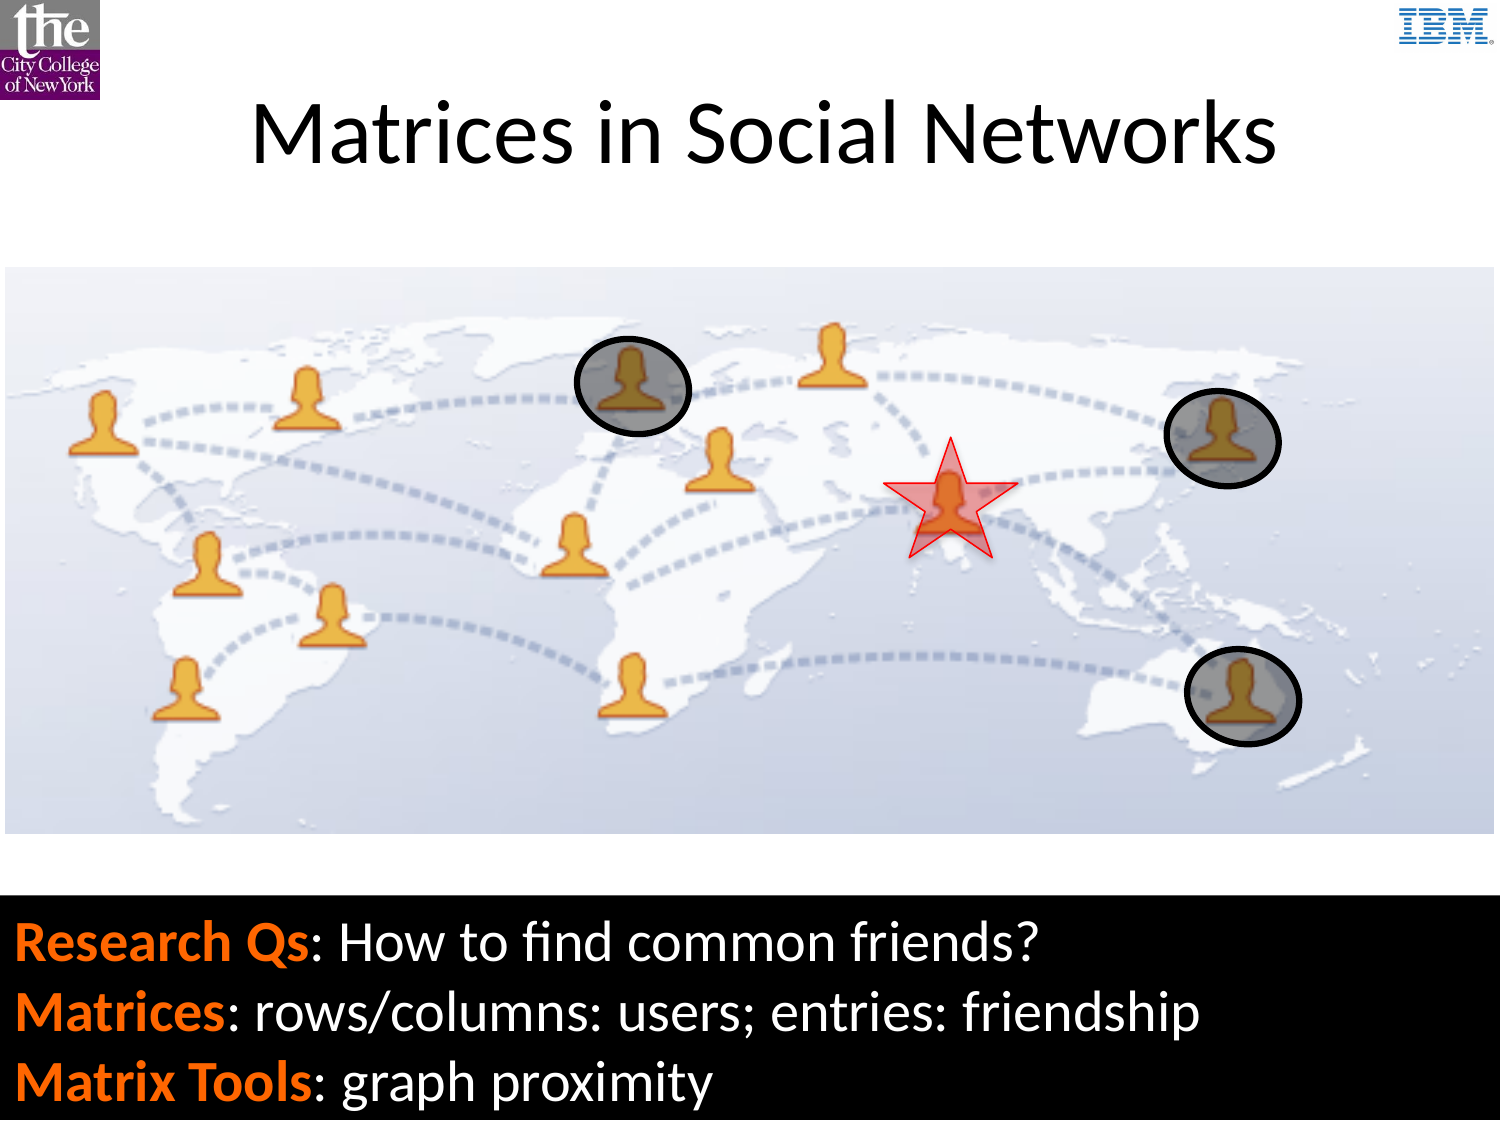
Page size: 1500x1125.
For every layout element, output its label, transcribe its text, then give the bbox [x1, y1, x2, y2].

picture [1394, 3, 1497, 53]
picture [5, 267, 1494, 834]
text_box Research Qs: How to find common friends? Matrices: rows/columns: users; entries: friendship Matrix Tools: graph proximity [0, 895, 1500, 1120]
picture [0, 0, 100, 100]
title Matrices in Social Networks [29, 73, 1500, 179]
